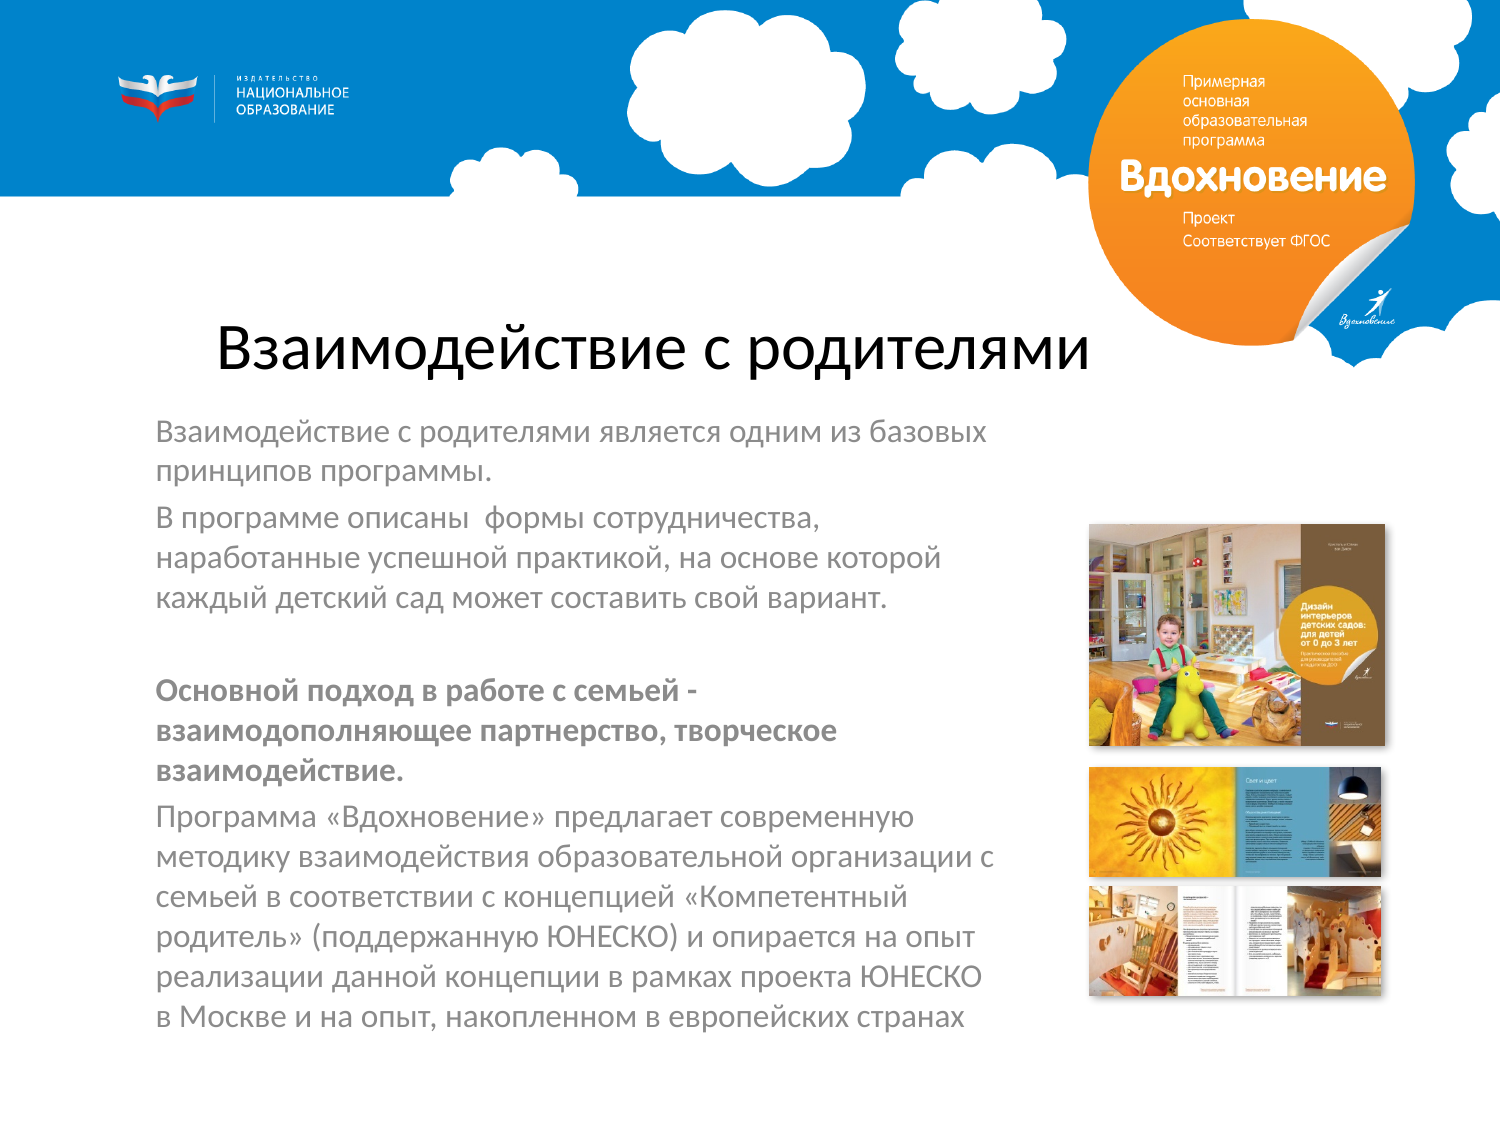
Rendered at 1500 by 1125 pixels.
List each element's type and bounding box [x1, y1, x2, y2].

picture [0, 0, 1500, 1125]
text_box [1089, 524, 1385, 997]
